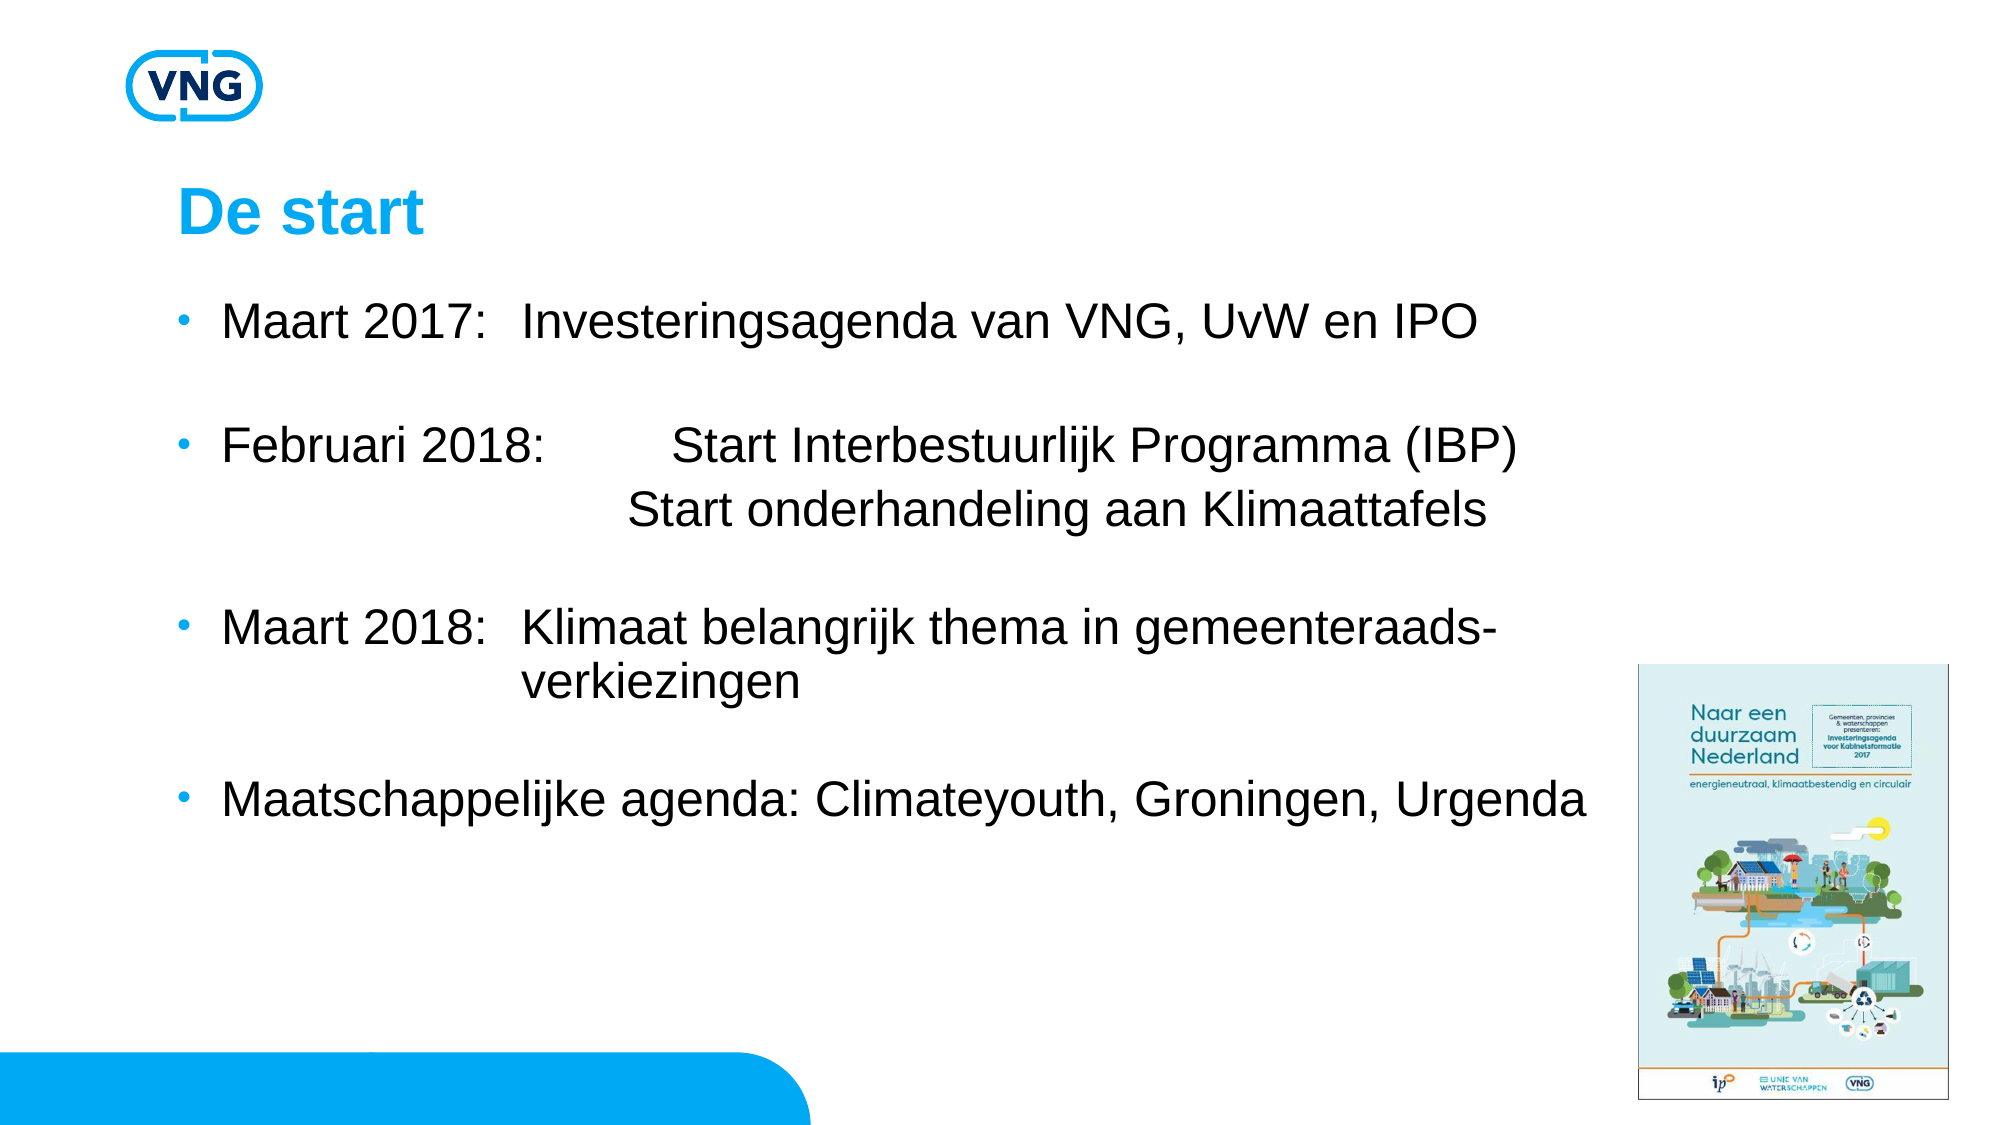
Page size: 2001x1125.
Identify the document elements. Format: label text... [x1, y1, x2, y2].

title De start [177, 177, 1823, 295]
picture [79, 0, 433, 202]
list Maart 2017: Investeringsagenda van VNG, UvW en IPO Februari 2018: Start Interbestuurlijk Programma (IBP) Start onderhandeling aan Klimaattafels Maart 2018: Klimaat belangrijk thema in gemeenteraads- verkiezingen Maatschappelijke agenda: Climateyouth, Groningen, Urgenda [177, 295, 1823, 1034]
picture [1638, 664, 1949, 1100]
